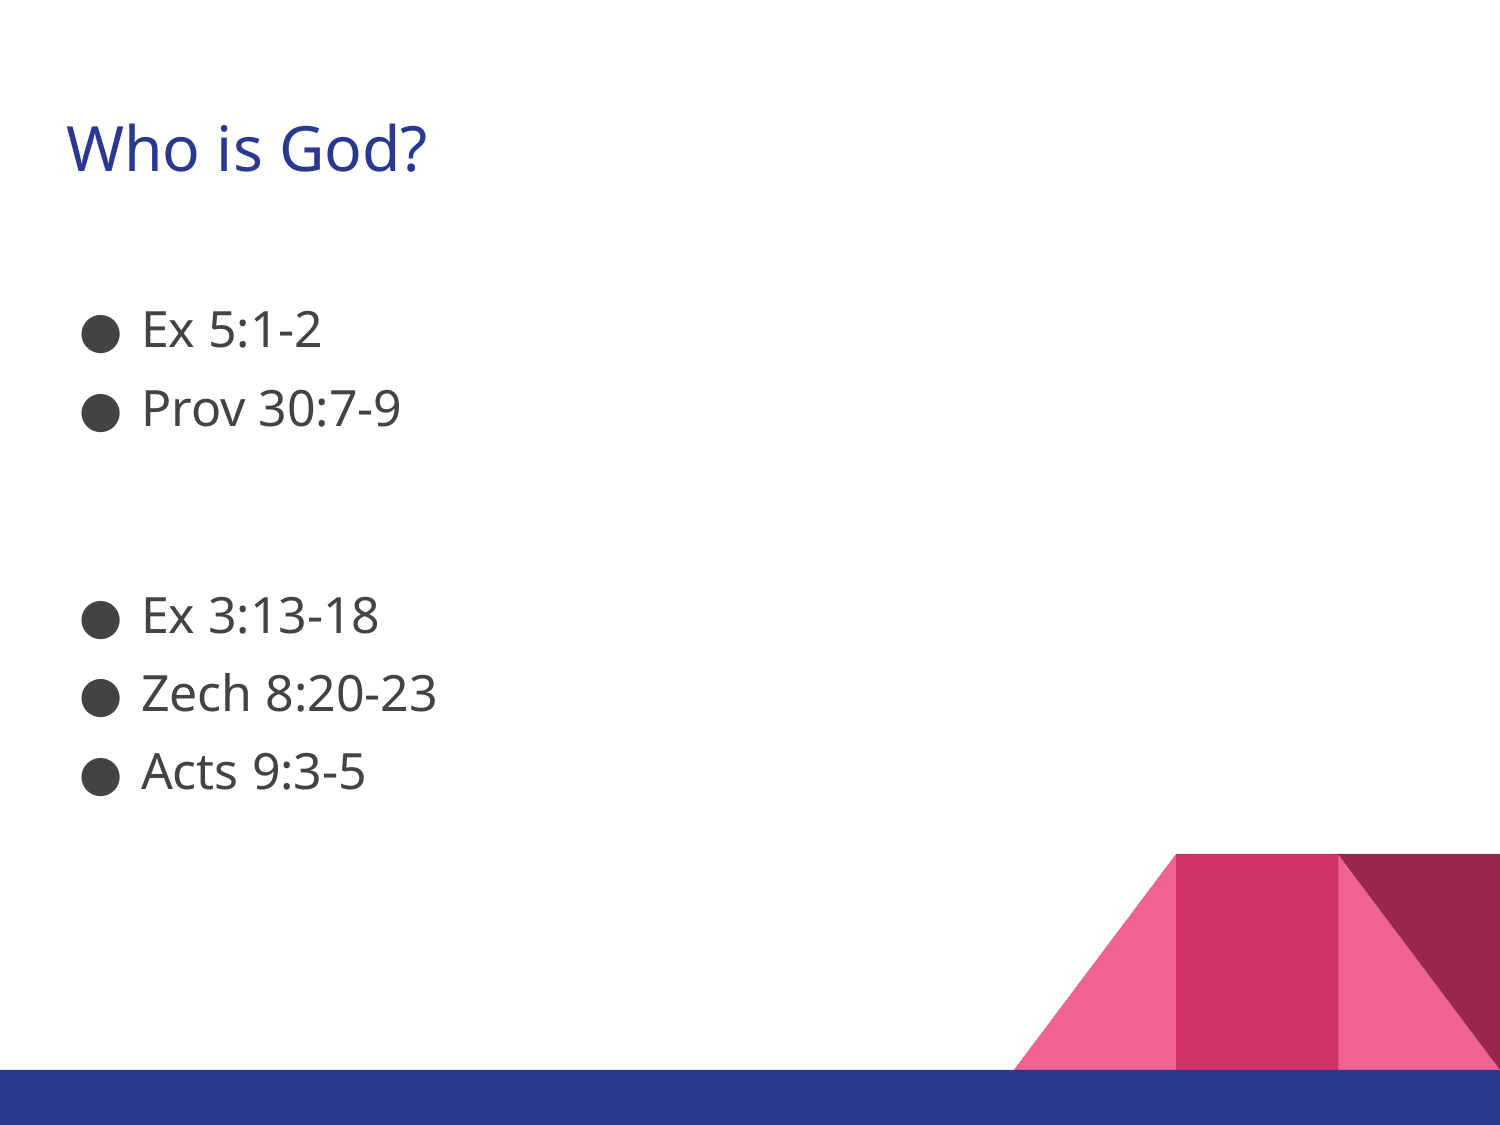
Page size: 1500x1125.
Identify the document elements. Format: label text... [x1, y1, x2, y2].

title Who is God? [51, 89, 1449, 223]
list Ex 5:1-2 Prov 30:7-9 Ex 3:13-18 Zech 8:20-23 Acts 9:3-5 [51, 268, 1449, 1000]
